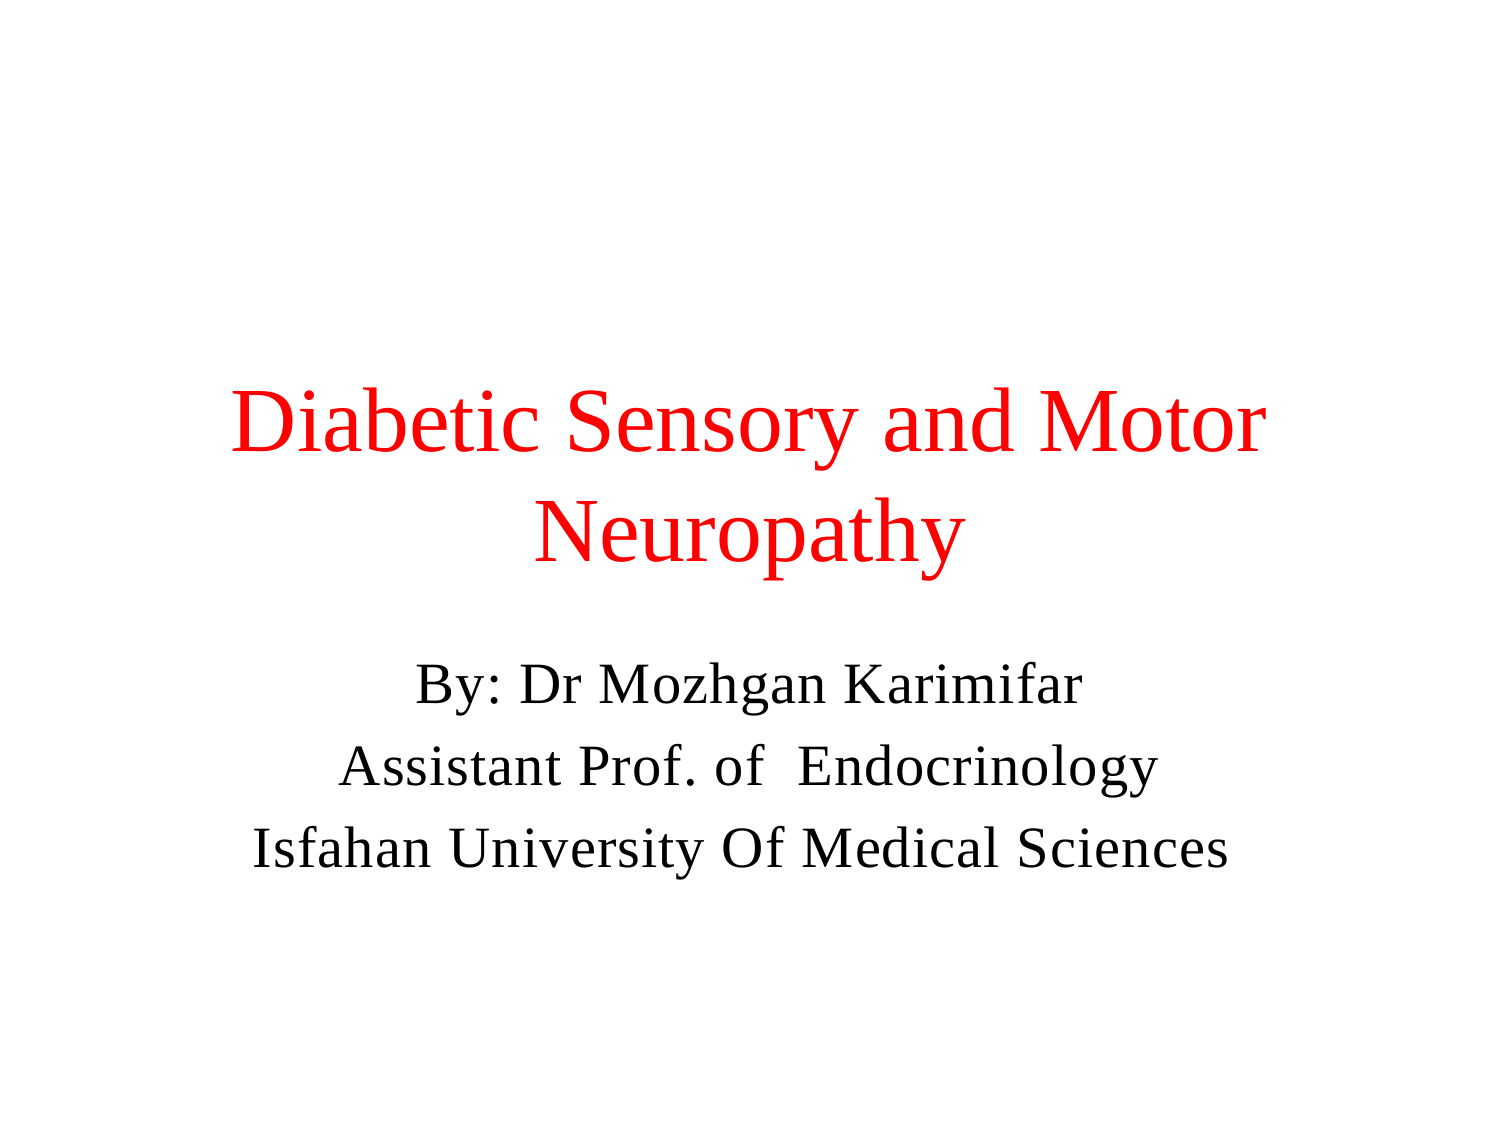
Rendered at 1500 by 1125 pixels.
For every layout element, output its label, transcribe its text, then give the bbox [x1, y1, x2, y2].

title Diabetic Sensory and Motor Neuropathy [112, 349, 1388, 591]
subtitle By: Dr Mozhgan Karimifar Assistant Prof. of Endocrinology Isfahan University Of Medical Sciences [225, 637, 1275, 925]
